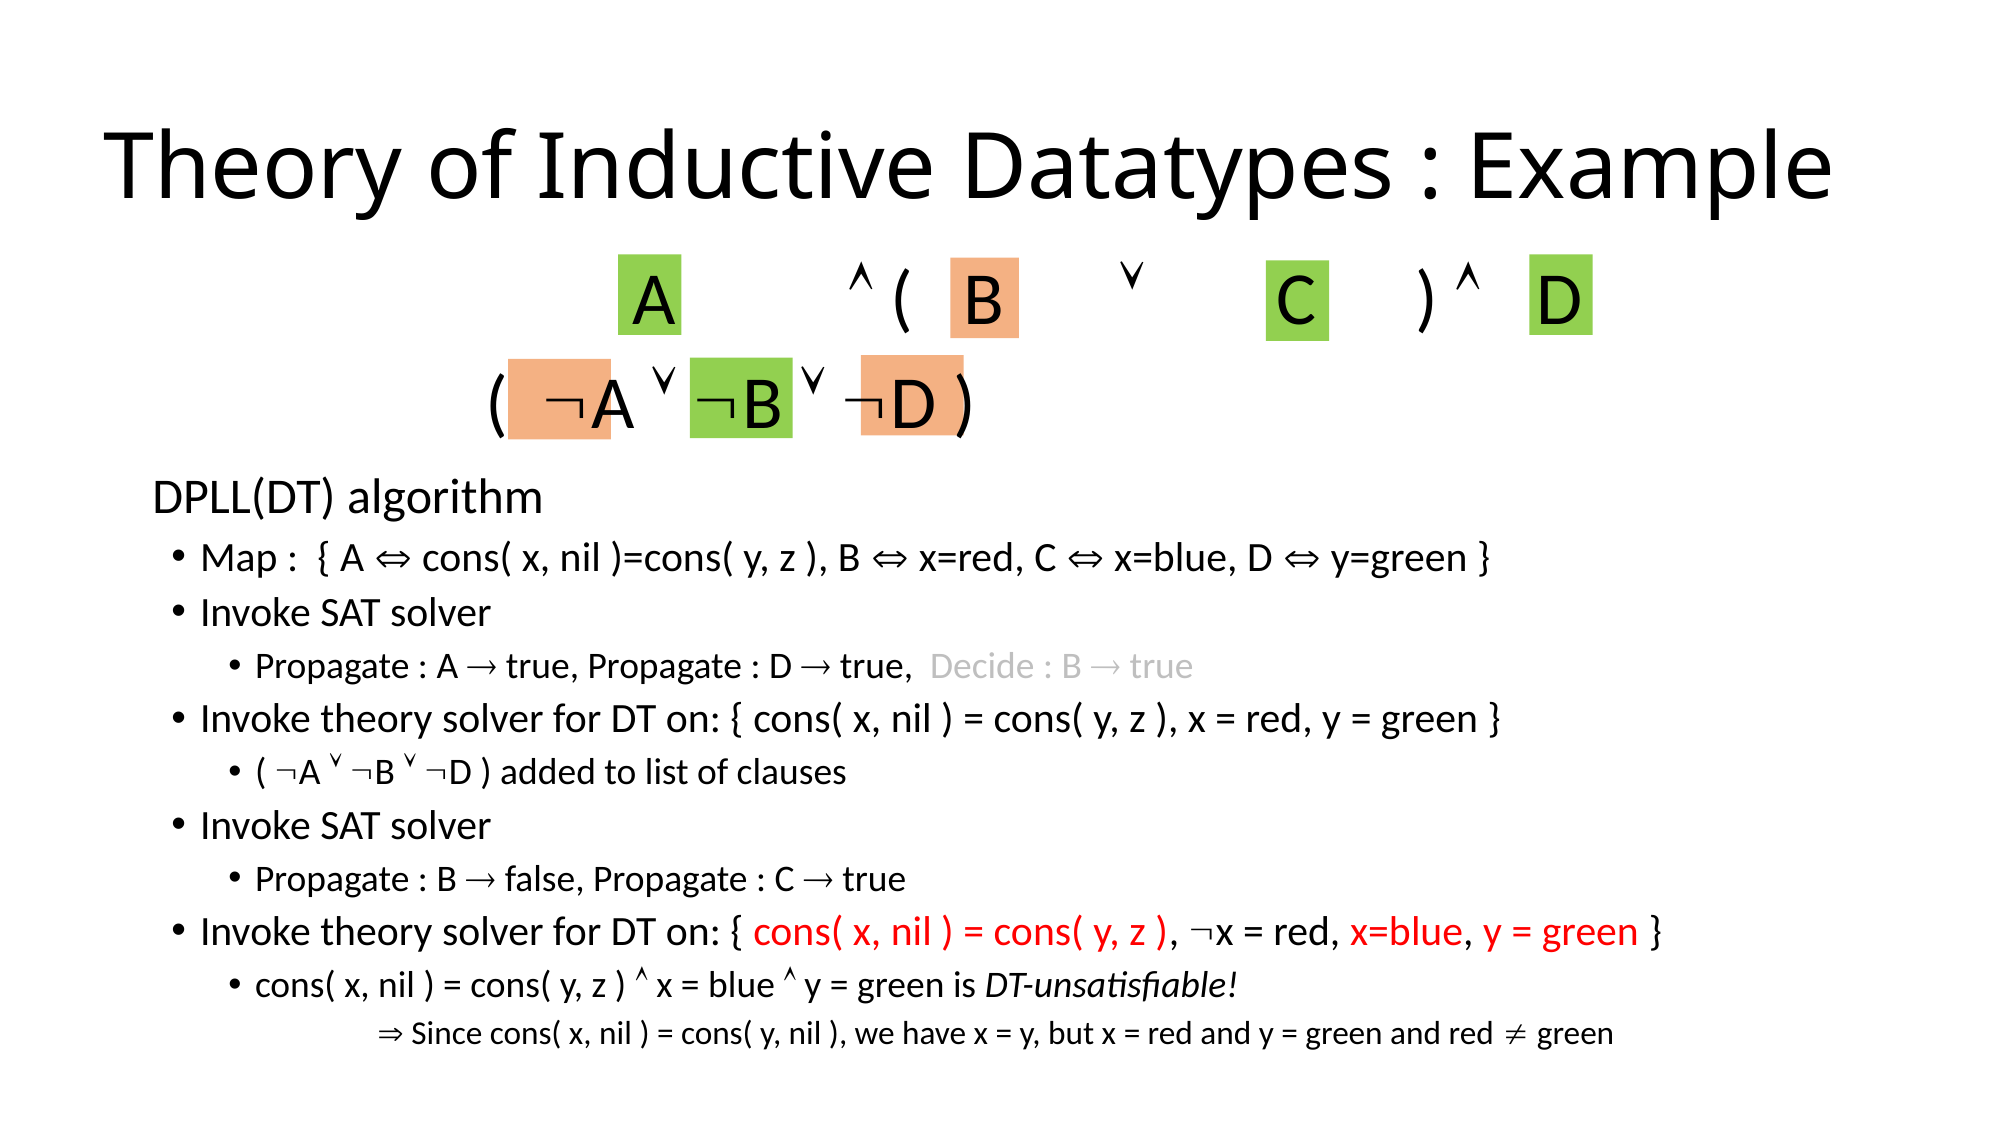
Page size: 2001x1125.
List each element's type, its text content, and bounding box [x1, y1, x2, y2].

text_box ( A  B  D ) [470, 345, 992, 451]
list DPLL(DT) algorithm Map : { A  cons( x, nil )=cons( y, z ), B  x=red, C  x=blue, D  y=green } Invoke SAT solver Propagate : A  true, Propagate : D  true, Decide : B  true Invoke theory solver for DT on: { cons( x, nil ) = cons( y, z ), x = red, y = green } ( A  B  D ) added to list of clauses Invoke SAT solver Propagate : B  false, Propagate : C  true Invoke theory solver for DT on: { cons( x, nil ) = cons( y, z ), x = red, x=blue, y = green } cons( x, nil ) = cons( y, z )  x = blue  y = green is DT-unsatisfiable!  Since cons( x, nil ) = cons( y, nil ), we have x = y, but x = red and y = green and red  green [137, 463, 1863, 1097]
text_box cons(x,nil)=cons(y,z)  ( x=red  x = blue )  y = green [208, 241, 1792, 391]
title Theory of Inductive Datatypes : Example [88, 59, 1914, 278]
text_box A B C D [512, 242, 1600, 347]
